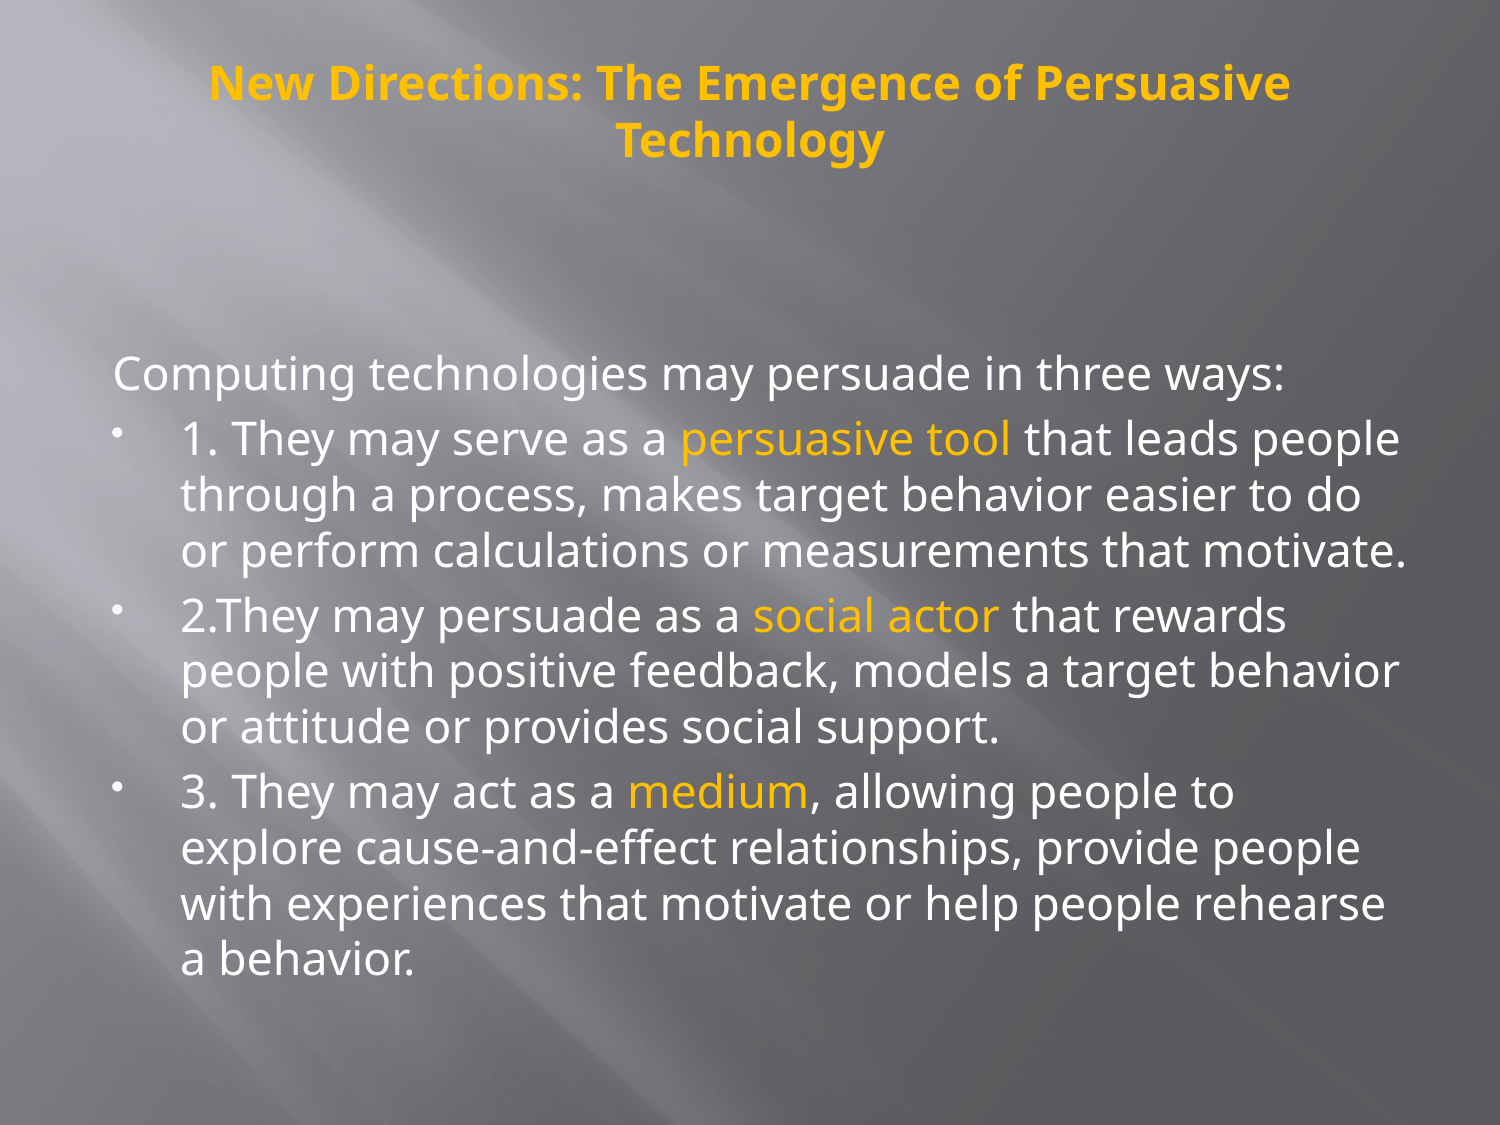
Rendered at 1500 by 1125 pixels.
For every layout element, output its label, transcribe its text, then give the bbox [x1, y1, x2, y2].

title New Directions: The Emergence of Persuasive Technology [75, 45, 1425, 233]
list Computing technologies may persuade in three ways: 1. They may serve as a persuasive tool that leads people through a process, makes target behavior easier to do or perform calculations or measurements that motivate. 2.They may persuade as a social actor that rewards people with positive feedback, models a target behavior or attitude or provides social support. 3. They may act as a medium, allowing people to explore cause-and-effect relationships, provide people with experiences that motivate or help people rehearse a behavior. [75, 262, 1425, 1035]
